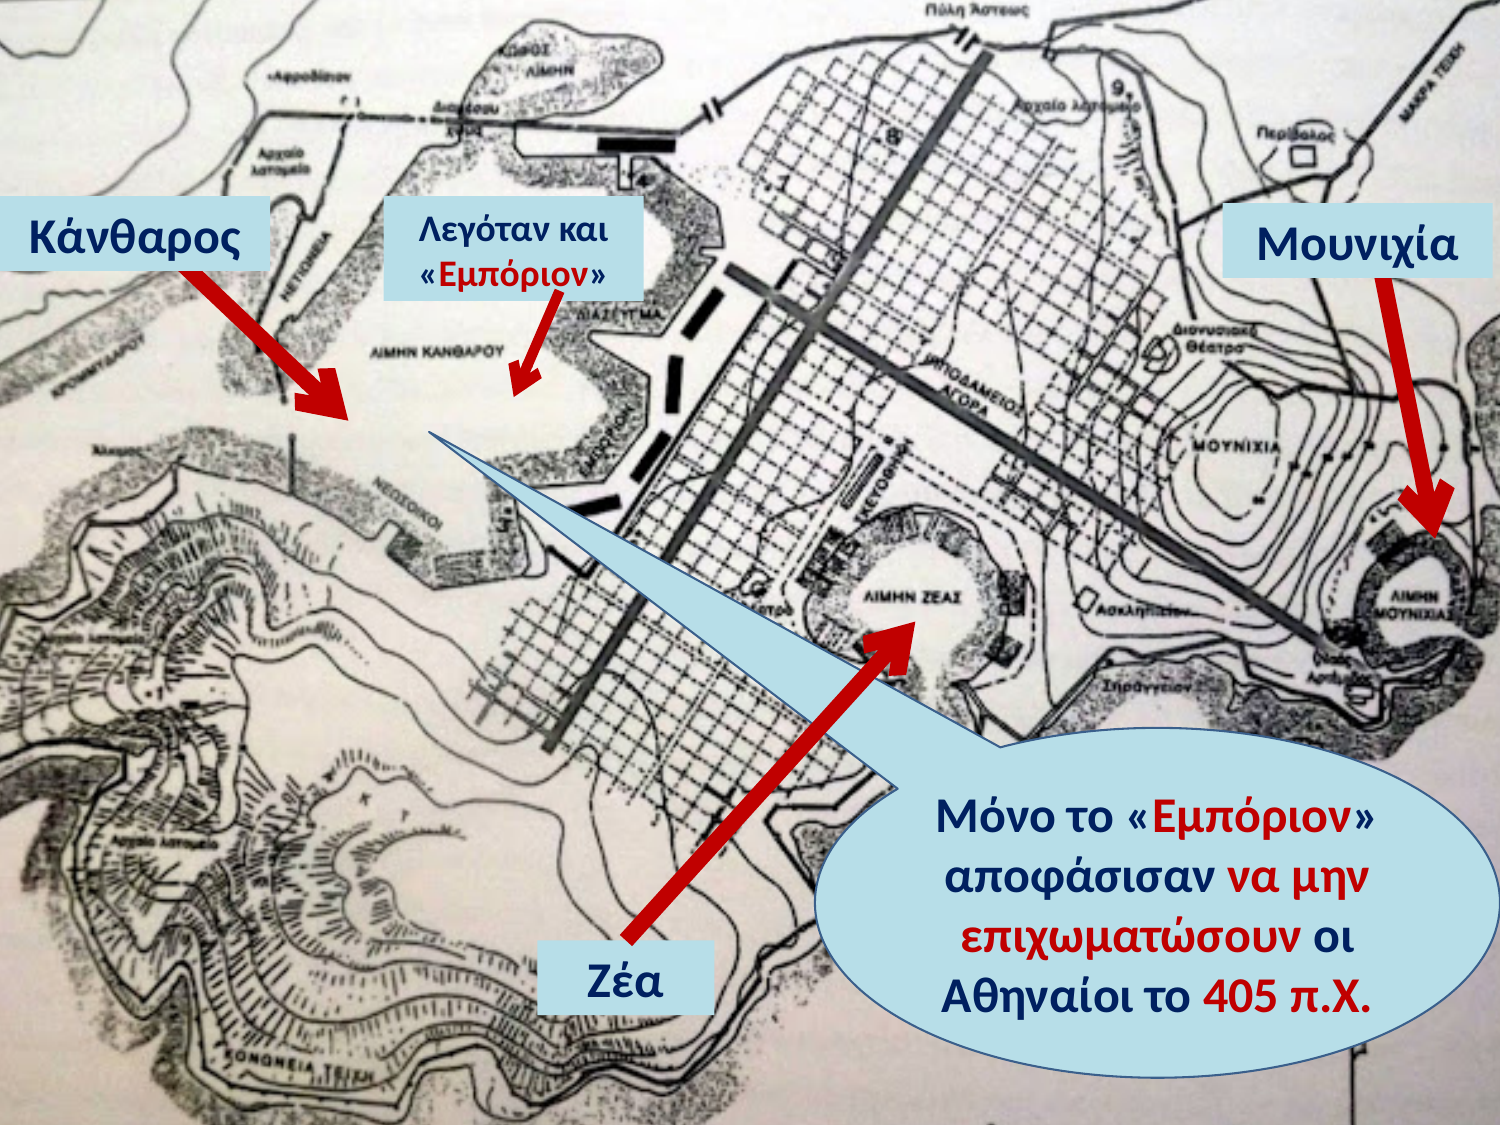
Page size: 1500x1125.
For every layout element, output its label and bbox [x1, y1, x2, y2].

text_box [123, 207, 349, 421]
text_box [625, 621, 916, 941]
list [0, 0, 1500, 1125]
text_box [1375, 243, 1436, 540]
text_box [513, 290, 560, 398]
